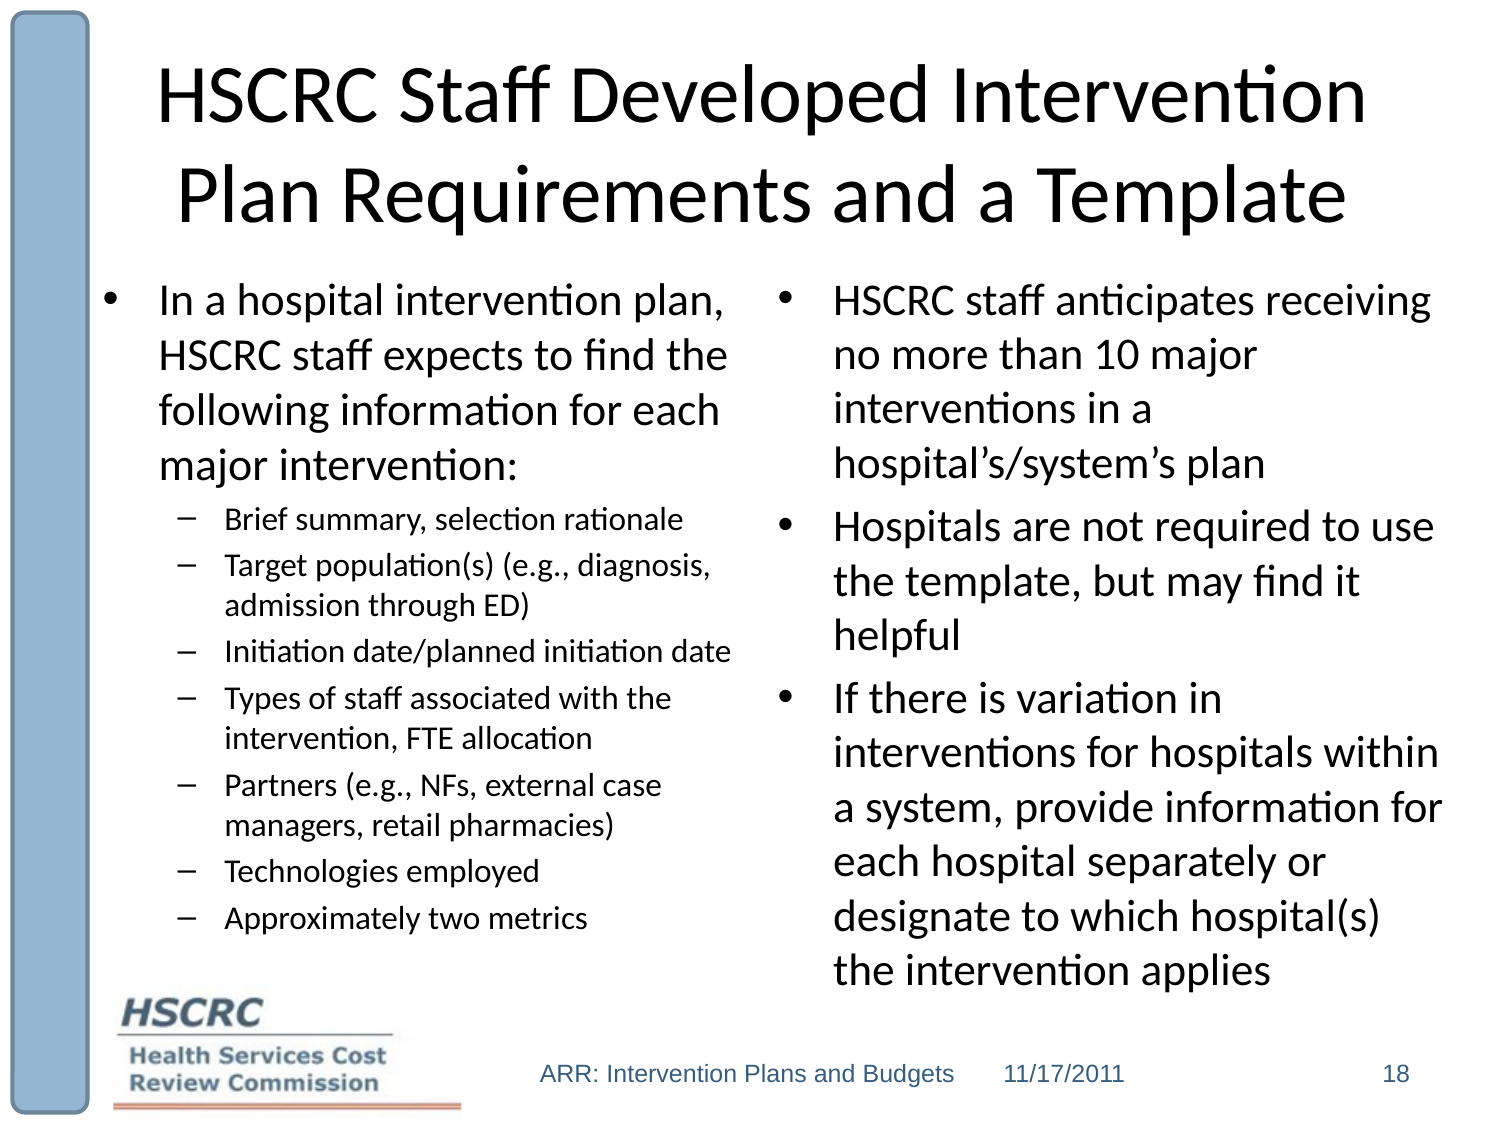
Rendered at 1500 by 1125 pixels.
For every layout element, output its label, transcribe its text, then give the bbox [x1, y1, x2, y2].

list HSCRC staff anticipates receiving no more than 10 major interventions in a hospital’s/system’s plan Hospitals are not required to use the template, but may find it helpful If there is variation in interventions for hospitals within a system, provide information for each hospital separately or designate to which hospital(s) the intervention applies [762, 262, 1463, 1005]
list In a hospital intervention plan, HSCRC staff expects to find the following information for each major intervention: Brief summary, selection rationale Target population(s) (e.g., diagnosis, admission through ED) Initiation date/planned initiation date Types of staff associated with the intervention, FTE allocation Partners (e.g., NFs, external case managers, retail pharmacies) Technologies employed Approximately two metrics [87, 262, 762, 1005]
title HSCRC Staff Developed Intervention Plan Requirements and a Template [99, 45, 1425, 233]
picture [112, 1005, 463, 1125]
